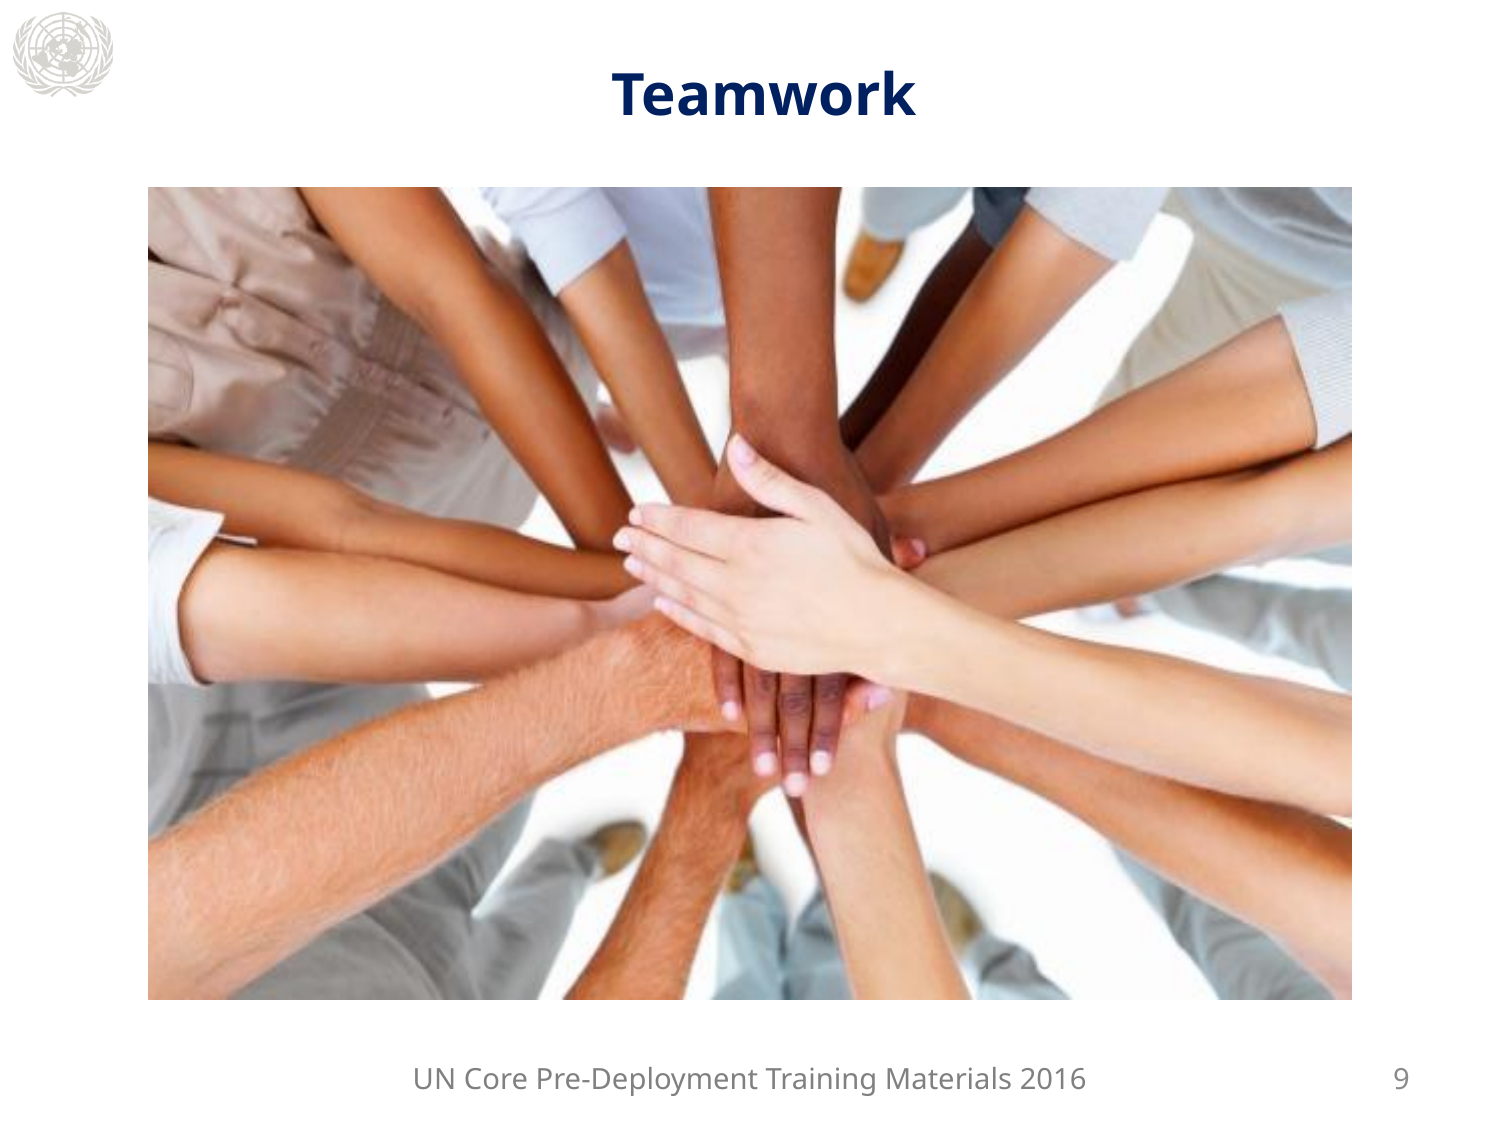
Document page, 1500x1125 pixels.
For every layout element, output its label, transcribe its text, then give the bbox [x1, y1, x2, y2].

slide_number 9 [1150, 1052, 1425, 1103]
picture [13, 12, 113, 97]
picture [148, 187, 1352, 1001]
text_box Teamwork [73, 48, 1427, 215]
text_box UN Core Pre-Deployment Training Materials 2016 [350, 1052, 1150, 1103]
